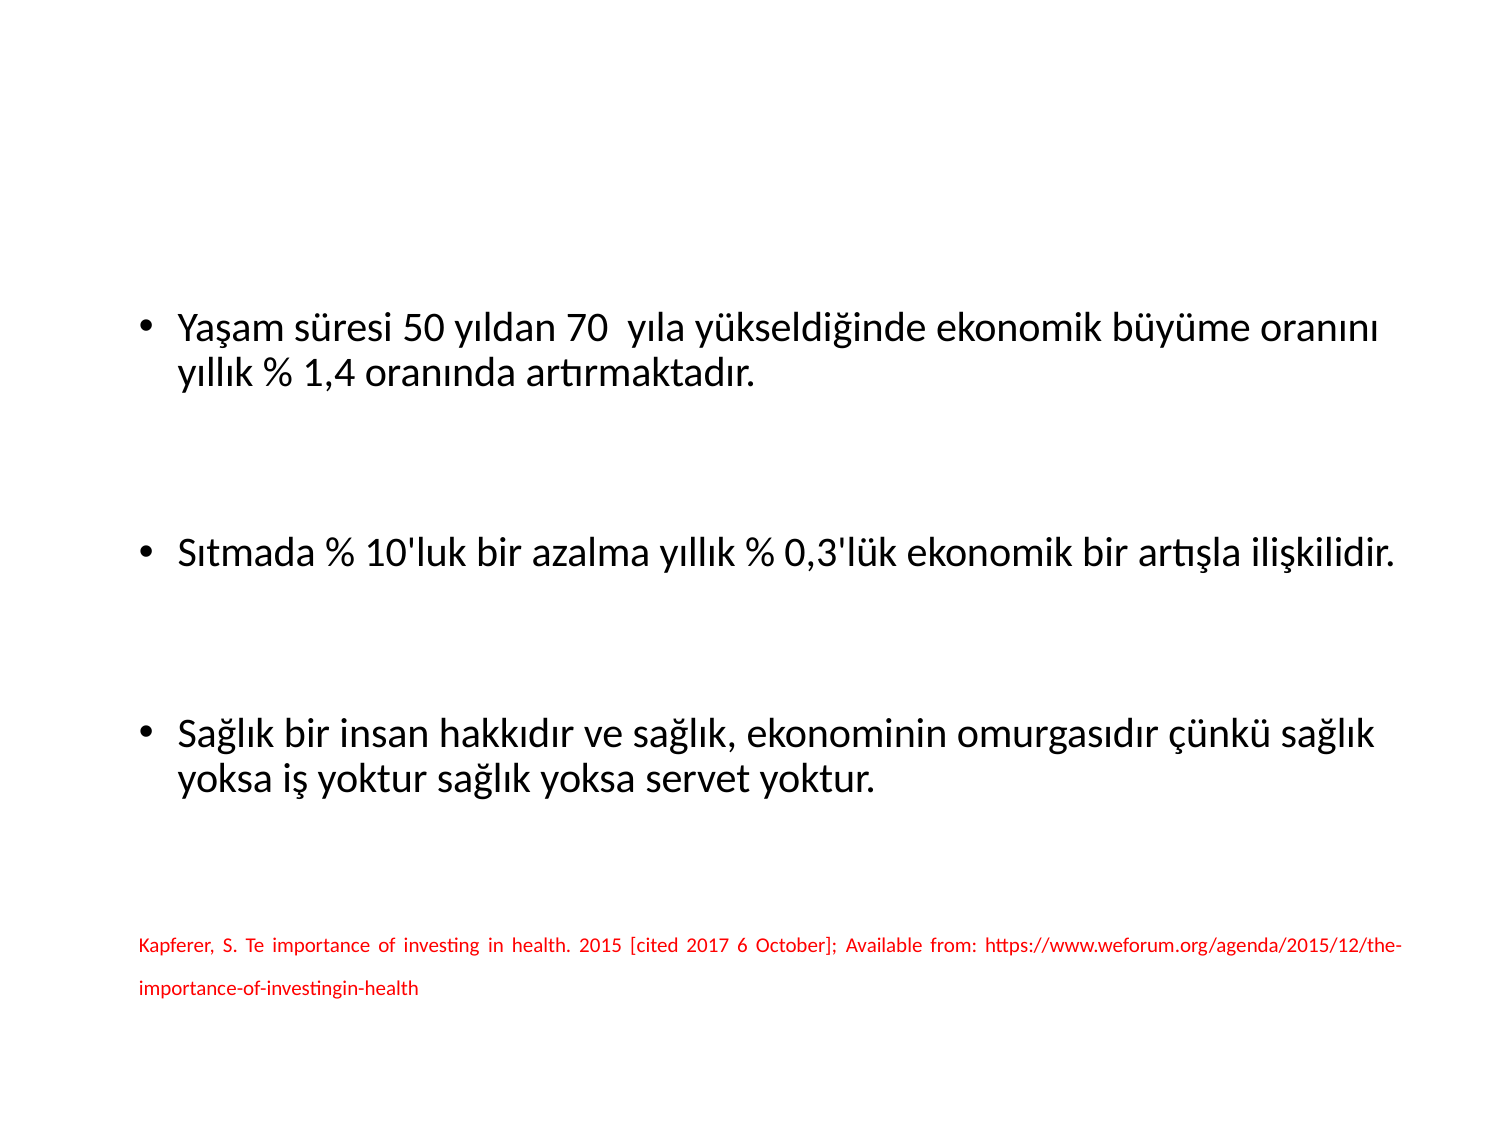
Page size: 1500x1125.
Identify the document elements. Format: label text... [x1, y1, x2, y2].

list Yaşam süresi 50 yıldan 70 yıla yükseldiğinde ekonomik büyüme oranını yıllık % 1,4 oranında artırmaktadır. Sıtmada % 10'luk bir azalma yıllık % 0,3'lük ekonomik bir artışla ilişkilidir. Sağlık bir insan hakkıdır ve sağlık, ekonominin omurgasıdır çünkü sağlık yoksa iş yoktur sağlık yoksa servet yoktur. Kapferer, S. Te importance of investing in health. 2015 [cited 2017 6 October]; Available from: https://www.weforum.org/agenda/2015/12/the-importance-of-investingin-health [123, 297, 1418, 1012]
